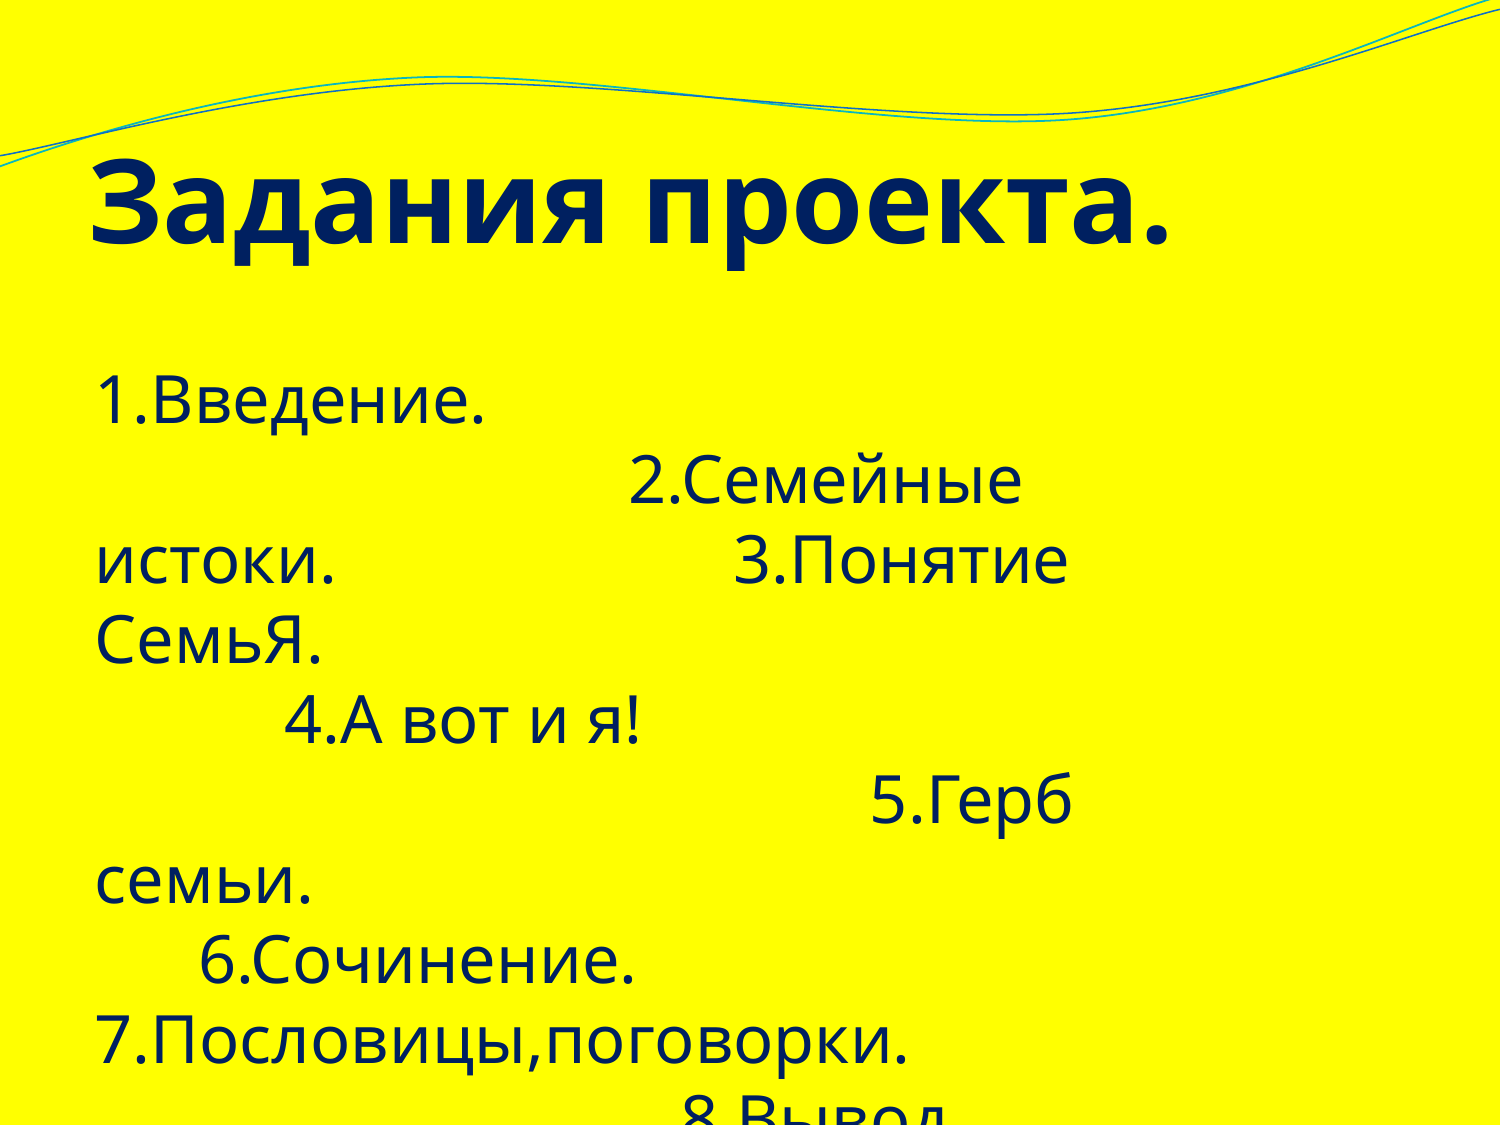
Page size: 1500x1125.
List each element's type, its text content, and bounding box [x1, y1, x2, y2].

title Задания проекта. [86, 66, 1362, 268]
list 1.Введение. 2.Семейные истоки. 3.Понятие СемьЯ. 4.А вот и я! 5.Герб семьи. 6.Сочинение. 7.Пословицы,поговорки. 8.Вывод. [86, 349, 1128, 988]
